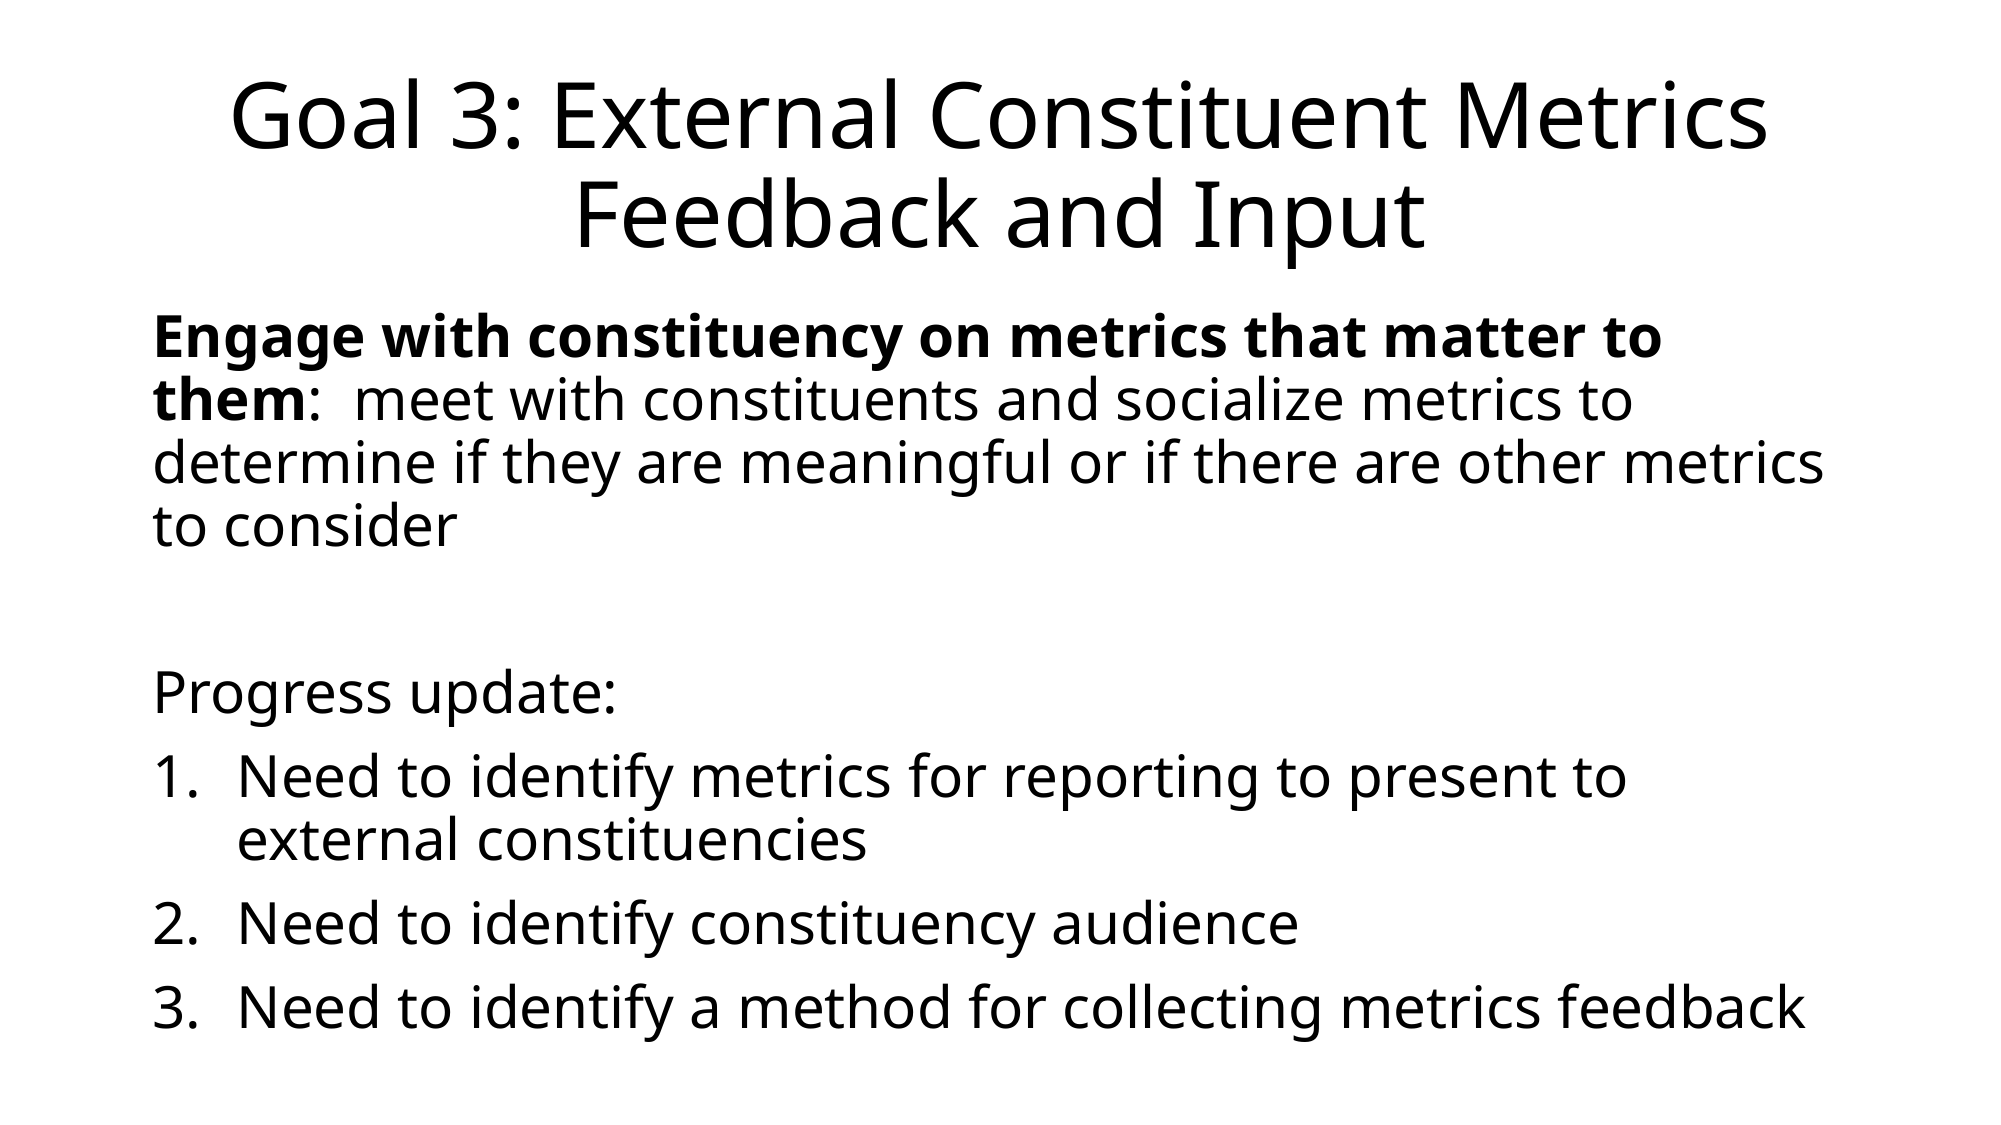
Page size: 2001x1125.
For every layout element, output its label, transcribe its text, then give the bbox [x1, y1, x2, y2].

list Engage with constituency on metrics that matter to them: meet with constituents and socialize metrics to determine if they are meaningful or if there are other metrics to consider Progress update: Need to identify metrics for reporting to present to external constituencies Need to identify constituency audience Need to identify a method for collecting metrics feedback [137, 299, 1863, 1014]
title Goal 3: External Constituent Metrics Feedback and Input [137, 59, 1863, 278]
